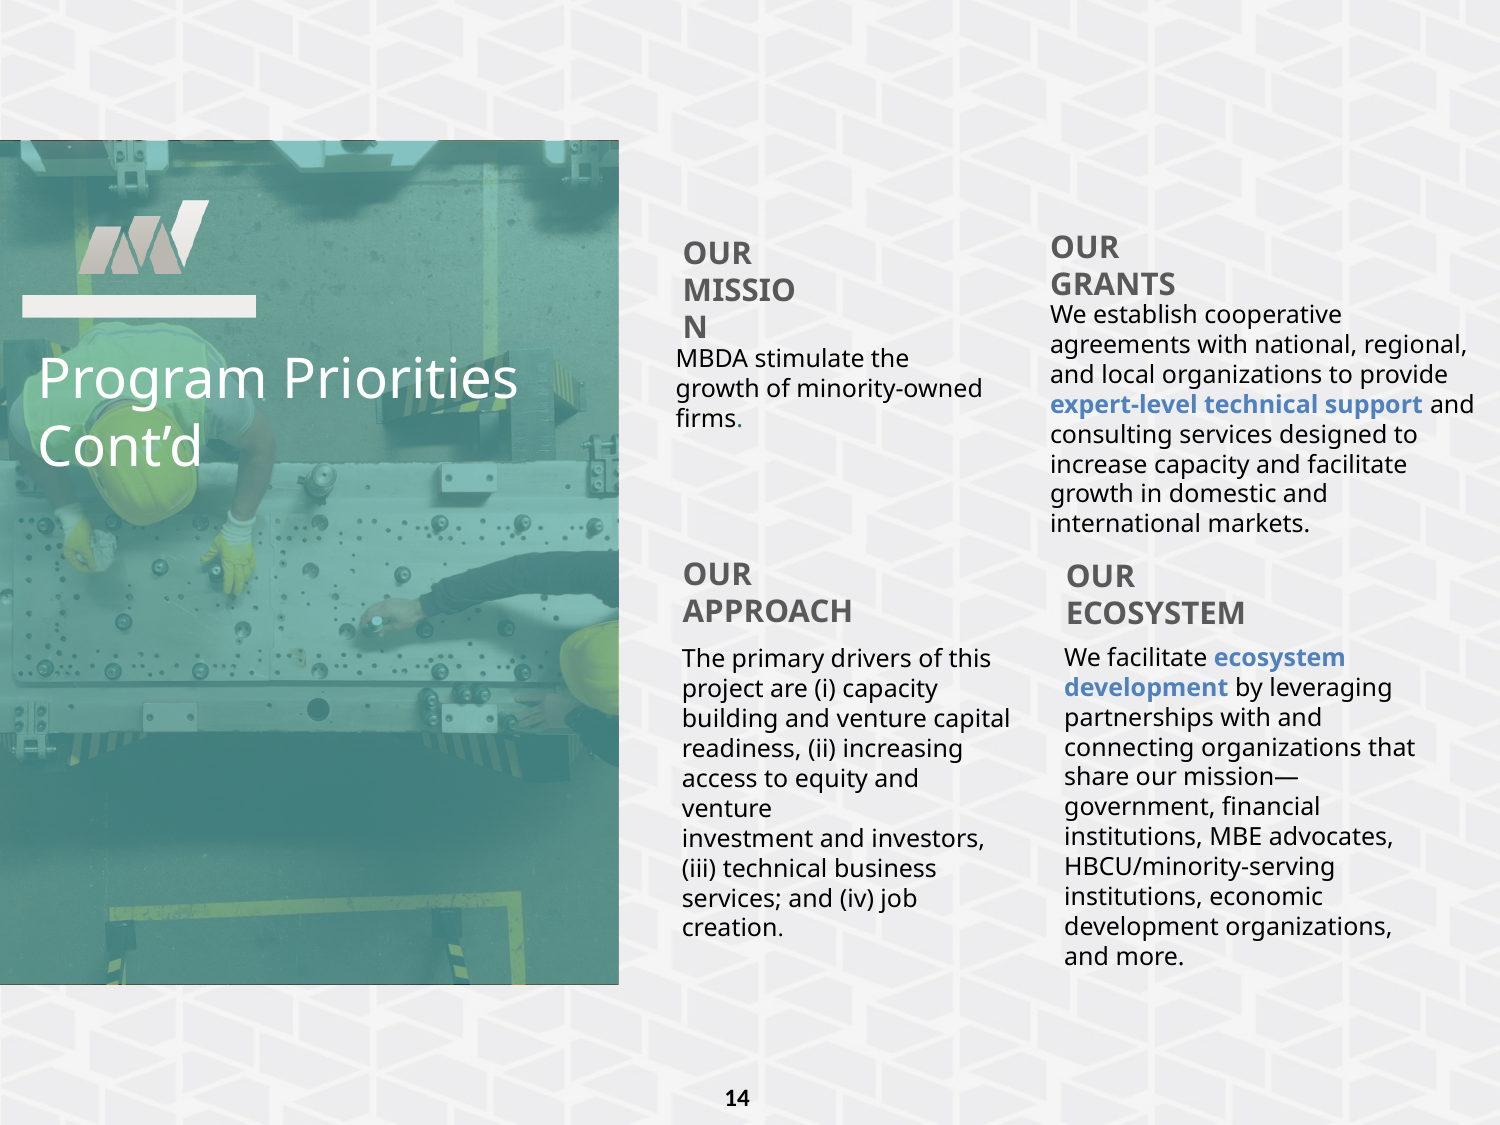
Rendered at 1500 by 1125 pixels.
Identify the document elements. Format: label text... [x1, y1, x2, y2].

picture [0, 0, 1500, 1125]
text_box MBDA stimulate the growth of minority-owned firms. [660, 335, 1009, 440]
text_box OUR GRANTS [1035, 219, 1233, 290]
text_box We establish cooperative agreements with national, regional, and local organizations to provide expert-level technical support and consulting services designed to increase capacity and facilitate growth in domestic and international markets. [1035, 290, 1500, 579]
text_box We facilitate ecosystem development by leveraging partnerships with and connecting organizations that share our mission—government, financial institutions, MBE advocates, HBCU/minority-serving institutions, economic development organizations, and more. [1035, 633, 1457, 978]
slide_number 14 [593, 1089, 882, 1103]
text_box OUR APPROACH [668, 546, 882, 635]
text_box OUR MISSION [667, 225, 828, 335]
picture [0, 140, 619, 985]
text_box OUR ECOSYSTEM [1051, 579, 1413, 633]
text_box The primary drivers of this project are (i) capacity building and venture capital readiness, (ii) increasing access to equity and venture investment and investors, (iii) technical business services; and (iv) job creation. [667, 635, 1028, 950]
